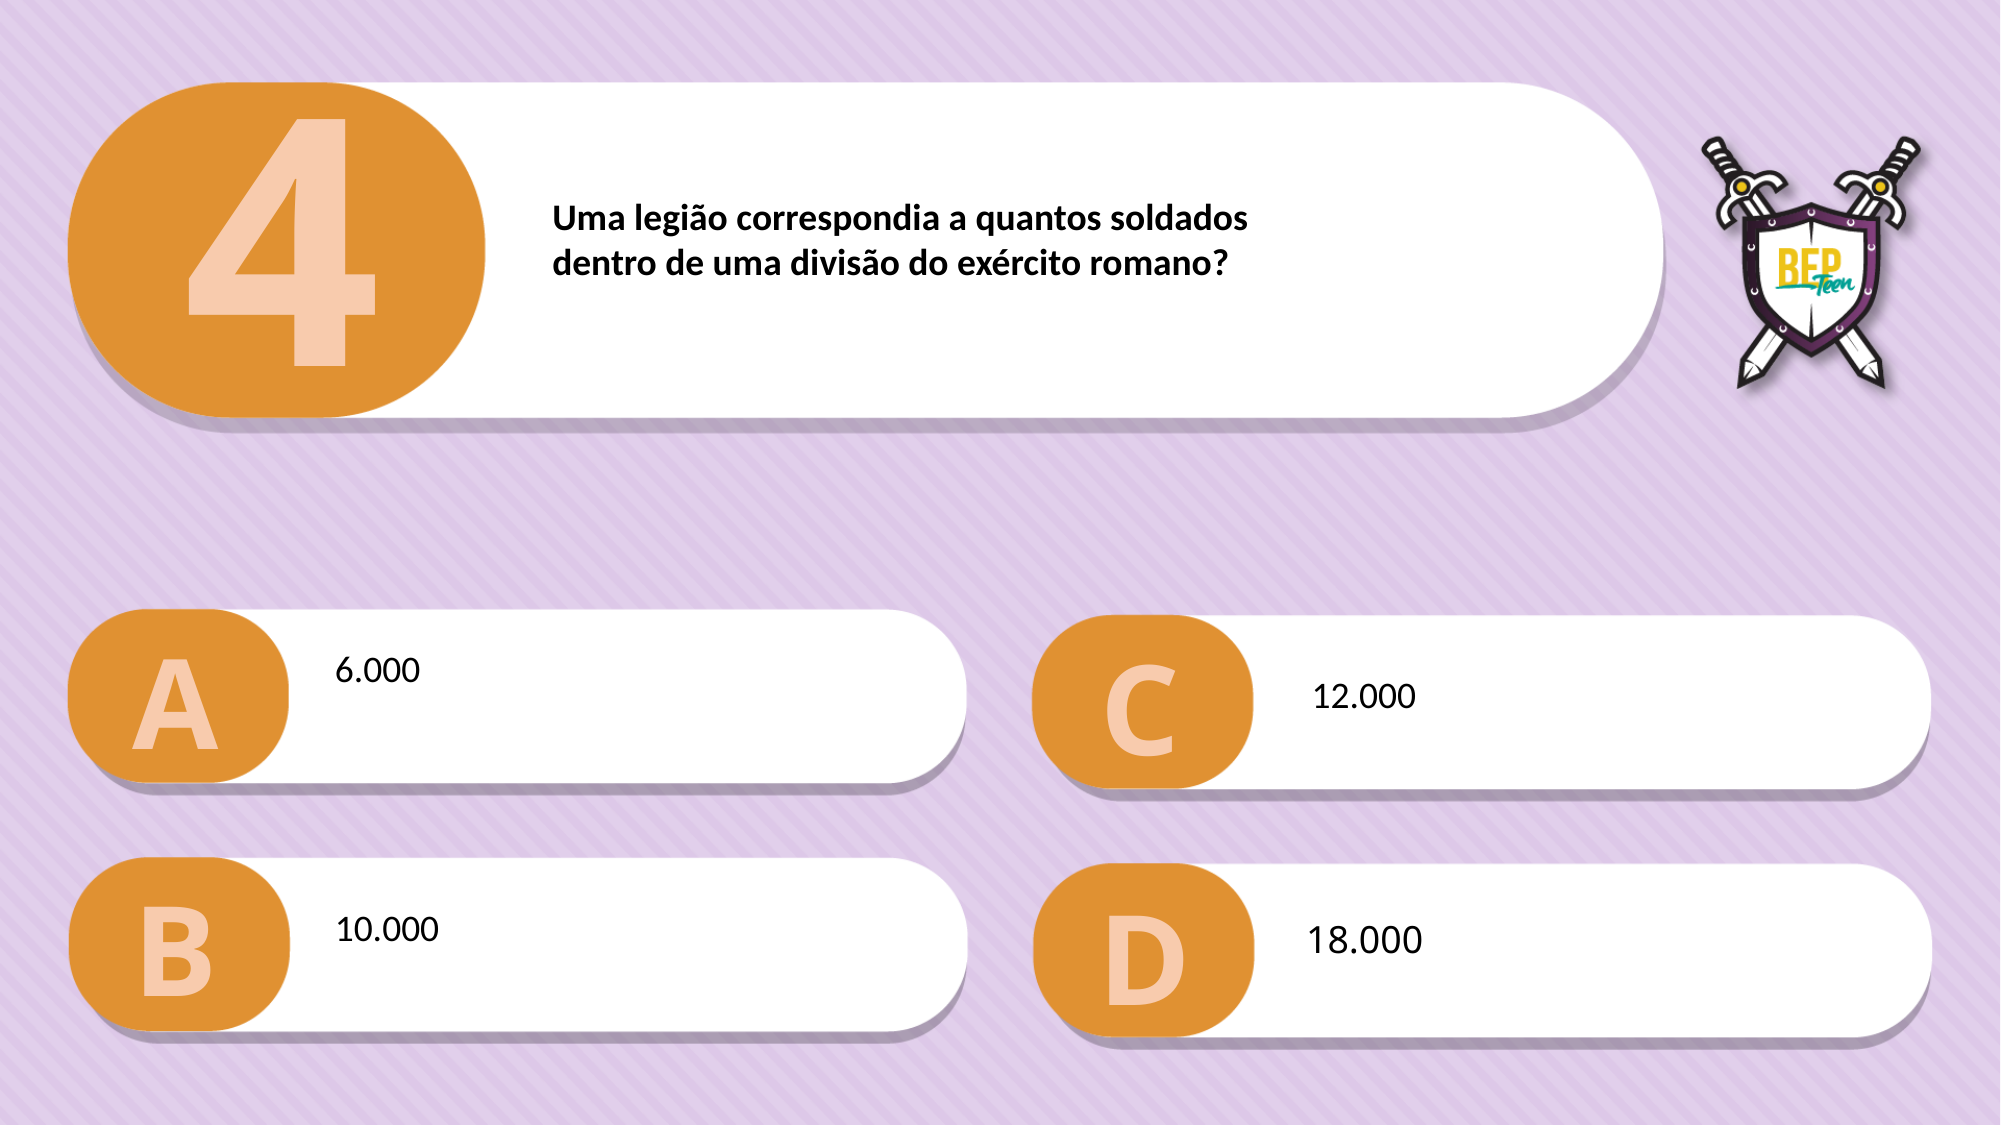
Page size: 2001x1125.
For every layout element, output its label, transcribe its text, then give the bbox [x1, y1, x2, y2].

picture [0, 0, 2001, 1125]
text_box Uma legião correspondia a quantos soldados dentro de uma divisão do exército romano? [537, 185, 1562, 291]
text_box B [106, 864, 245, 1029]
text_box 4 [168, 13, 308, 443]
text_box A [106, 616, 245, 782]
text_box D [1075, 872, 1214, 1038]
text_box 18.000 [1291, 908, 1439, 969]
text_box 12.000 [1296, 663, 1880, 724]
text_box C [1071, 622, 1210, 788]
text_box 6.000 [320, 637, 925, 698]
text_box 10.000 [320, 896, 925, 956]
